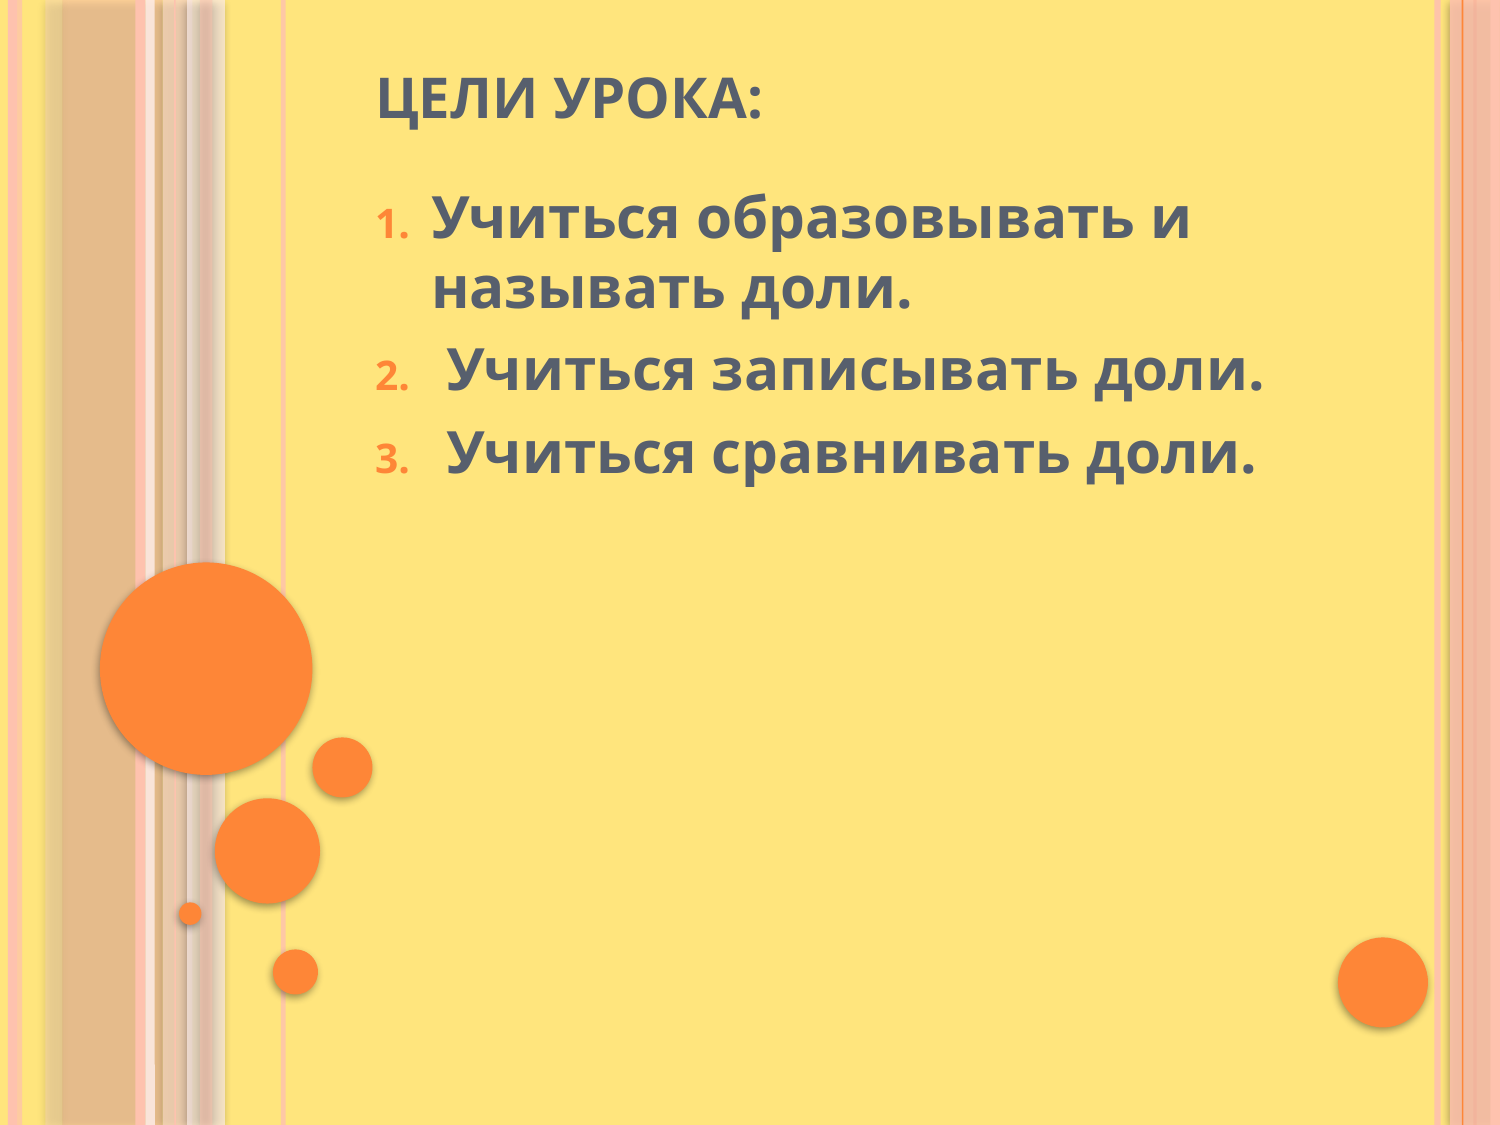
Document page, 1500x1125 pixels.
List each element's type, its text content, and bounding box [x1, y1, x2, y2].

title Цели урока: [360, 54, 1373, 138]
subtitle Учиться образовывать и называть доли. Учиться записывать доли. Учиться сравнивать доли. [360, 172, 1373, 445]
